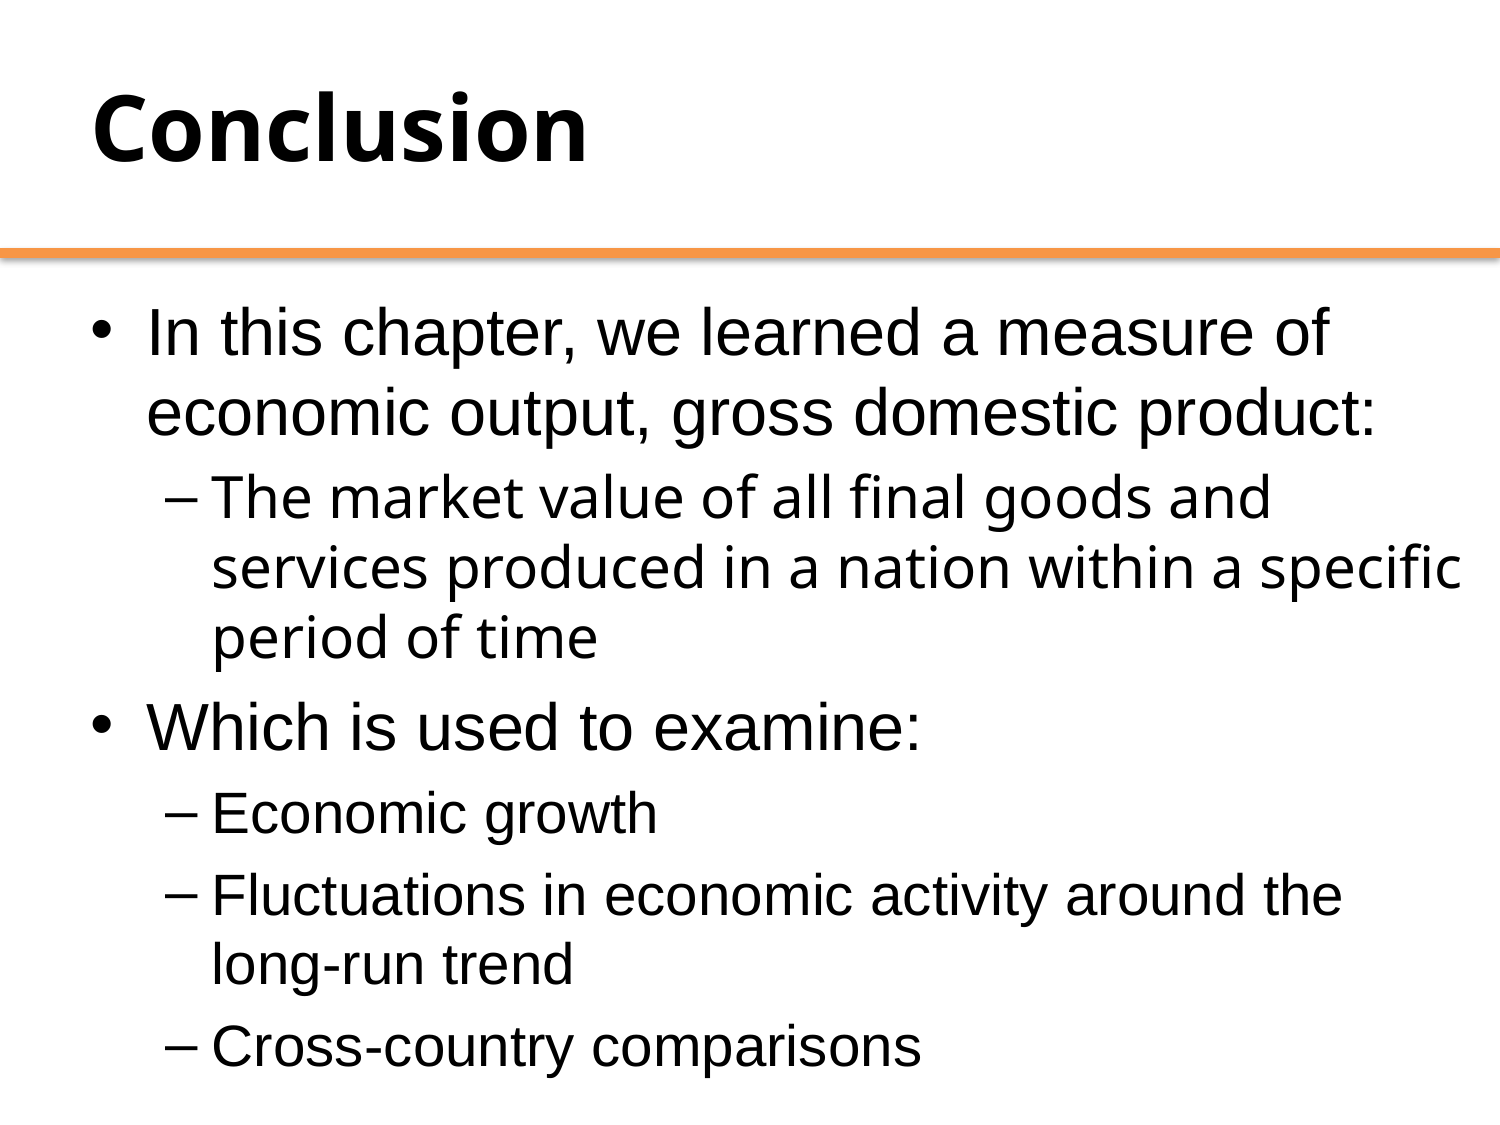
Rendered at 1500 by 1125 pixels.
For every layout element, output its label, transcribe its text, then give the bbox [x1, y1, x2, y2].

list In this chapter, we learned a measure of economic output, gross domestic product: The market value of all final goods and services produced in a nation within a specific period of time Which is used to examine: Economic growth Fluctuations in economic activity around the long-run trend Cross-country comparisons [75, 280, 1500, 1085]
title Conclusion [75, 0, 1425, 251]
